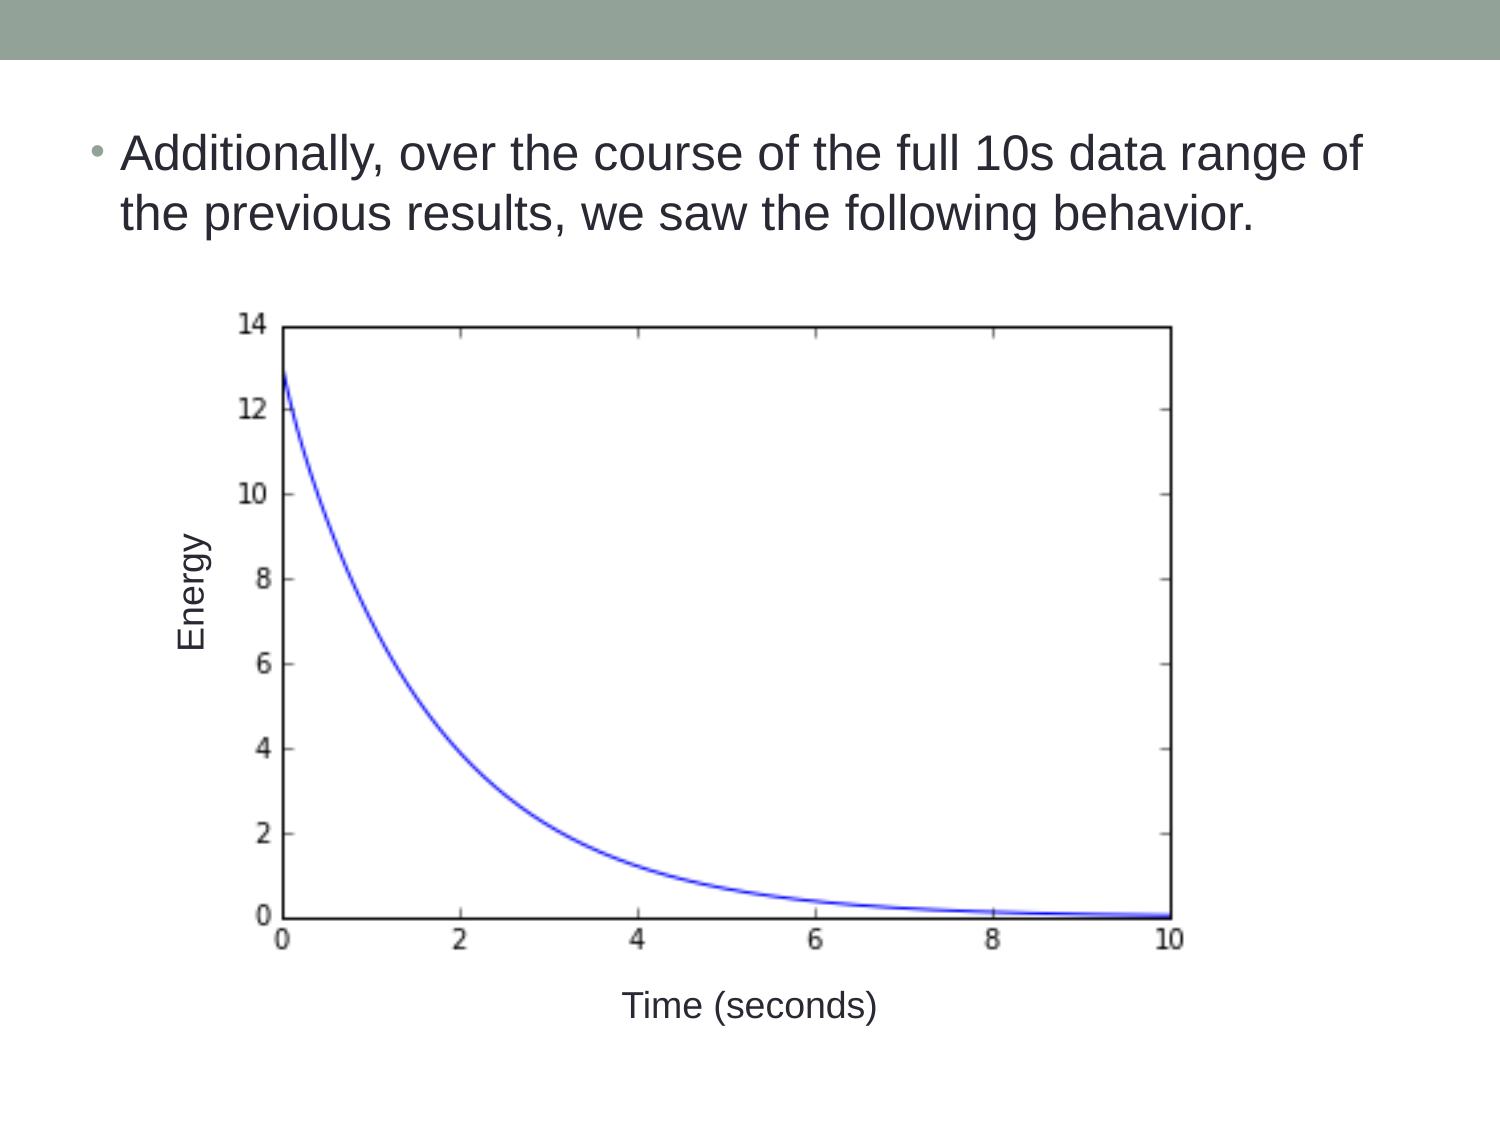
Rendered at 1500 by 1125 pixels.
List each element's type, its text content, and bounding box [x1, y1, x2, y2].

text_box Energy [158, 518, 216, 667]
list Additionally, over the course of the full 10s data range of the previous results, we saw the following behavior. [75, 112, 1425, 1063]
text_box Time (seconds) [606, 982, 893, 1034]
picture [219, 295, 1205, 975]
